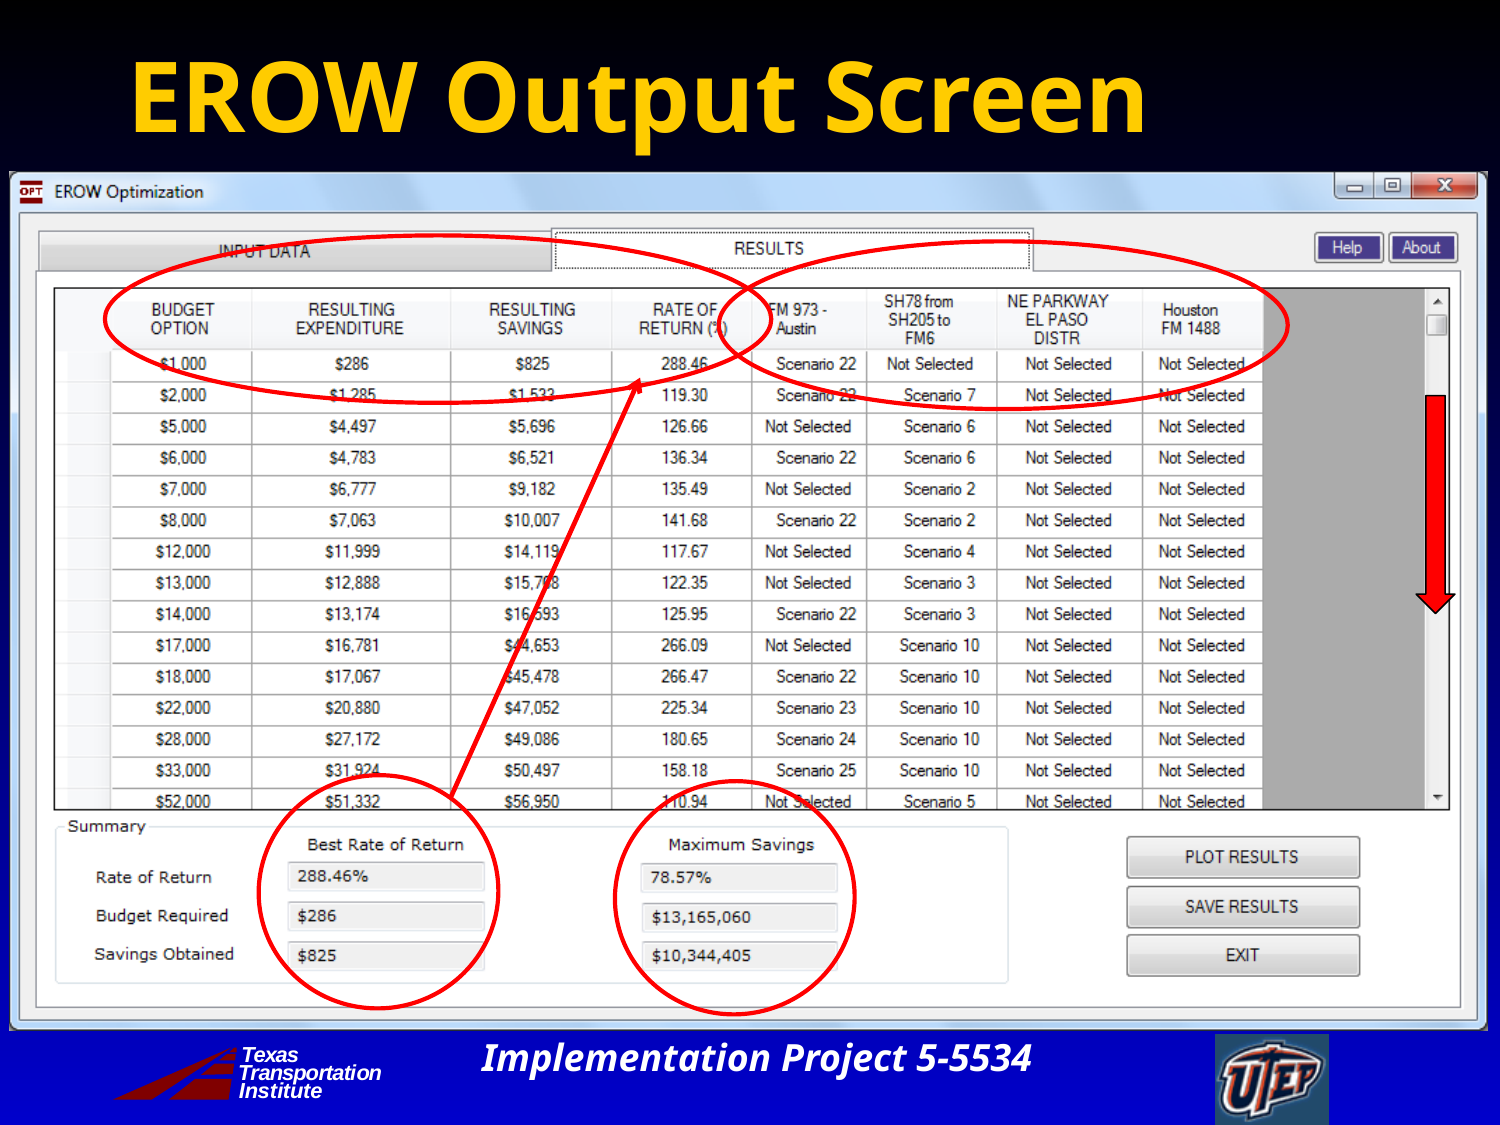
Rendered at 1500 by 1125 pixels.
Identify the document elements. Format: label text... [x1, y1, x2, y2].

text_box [450, 377, 641, 799]
picture [1215, 1034, 1329, 1125]
title EROW Output Screen [112, 0, 1388, 170]
picture [9, 171, 1488, 1031]
